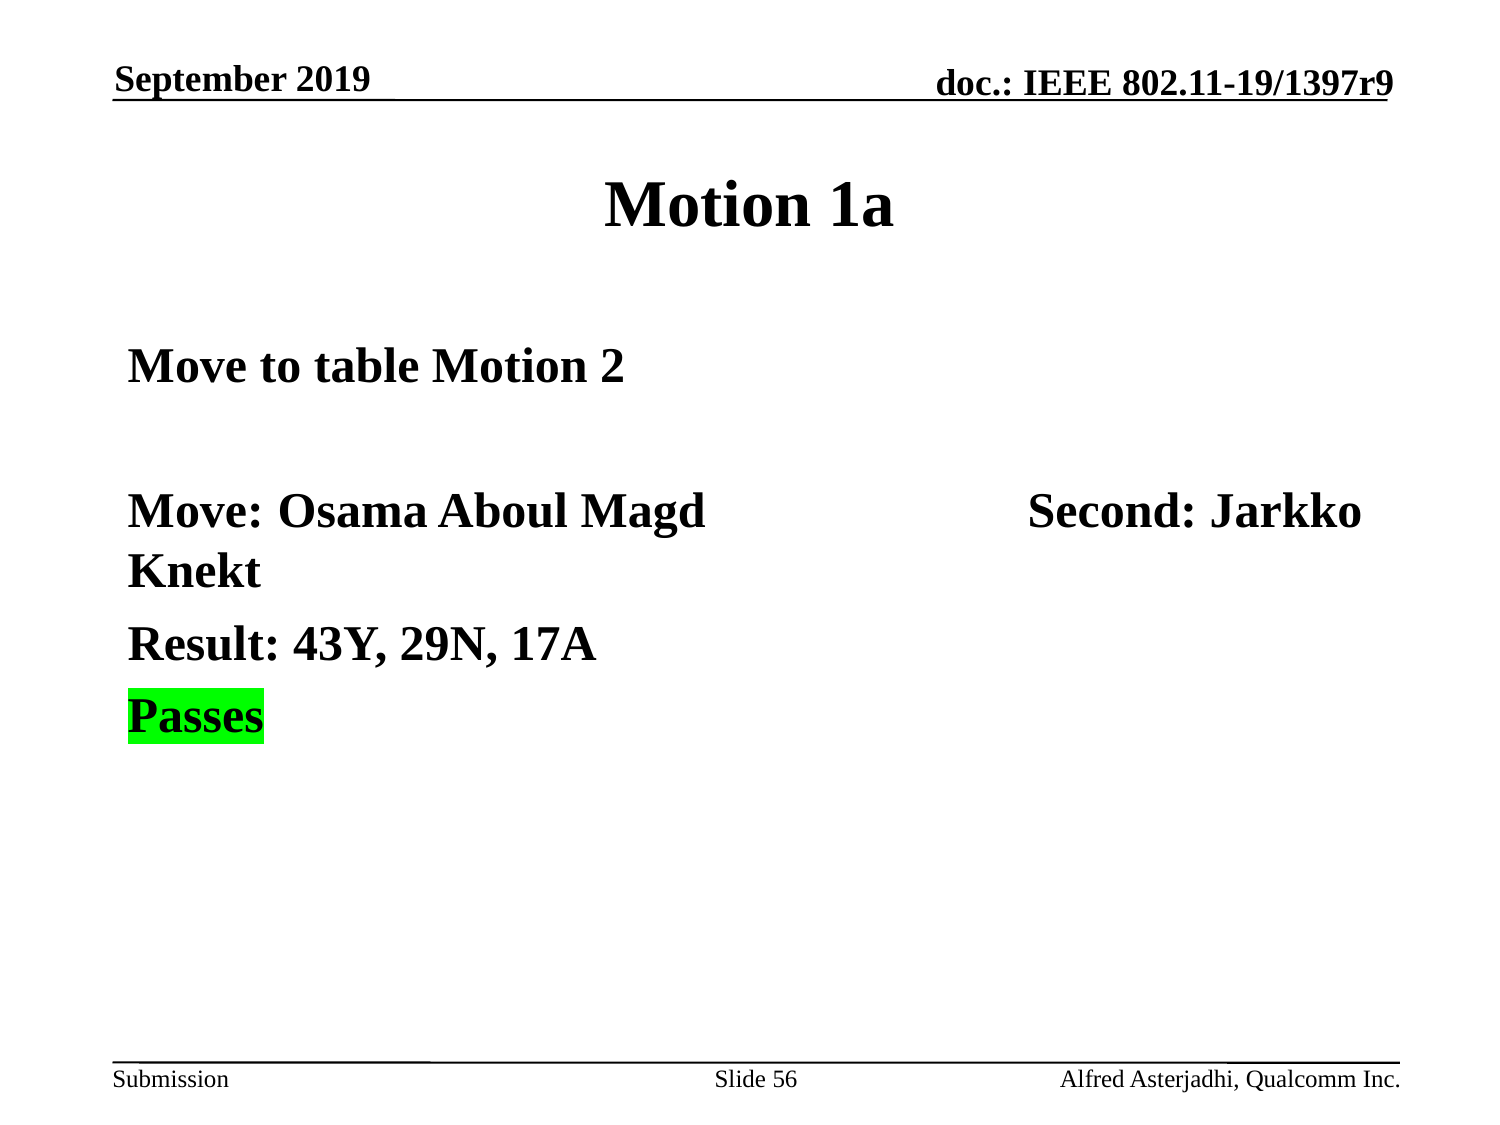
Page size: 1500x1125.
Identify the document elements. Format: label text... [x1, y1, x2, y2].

footer Alfred Asterjadhi, Qualcomm Inc. [878, 1061, 1402, 1093]
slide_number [114, 54, 423, 100]
title Motion 1a [112, 112, 1388, 288]
slide_number Slide 56 [712, 1061, 800, 1123]
list Move to table Motion 2 Move: Osama Aboul Magd Second: Jarkko Knekt Result: 43Y, 29N, 17A Passes [112, 324, 1388, 1000]
